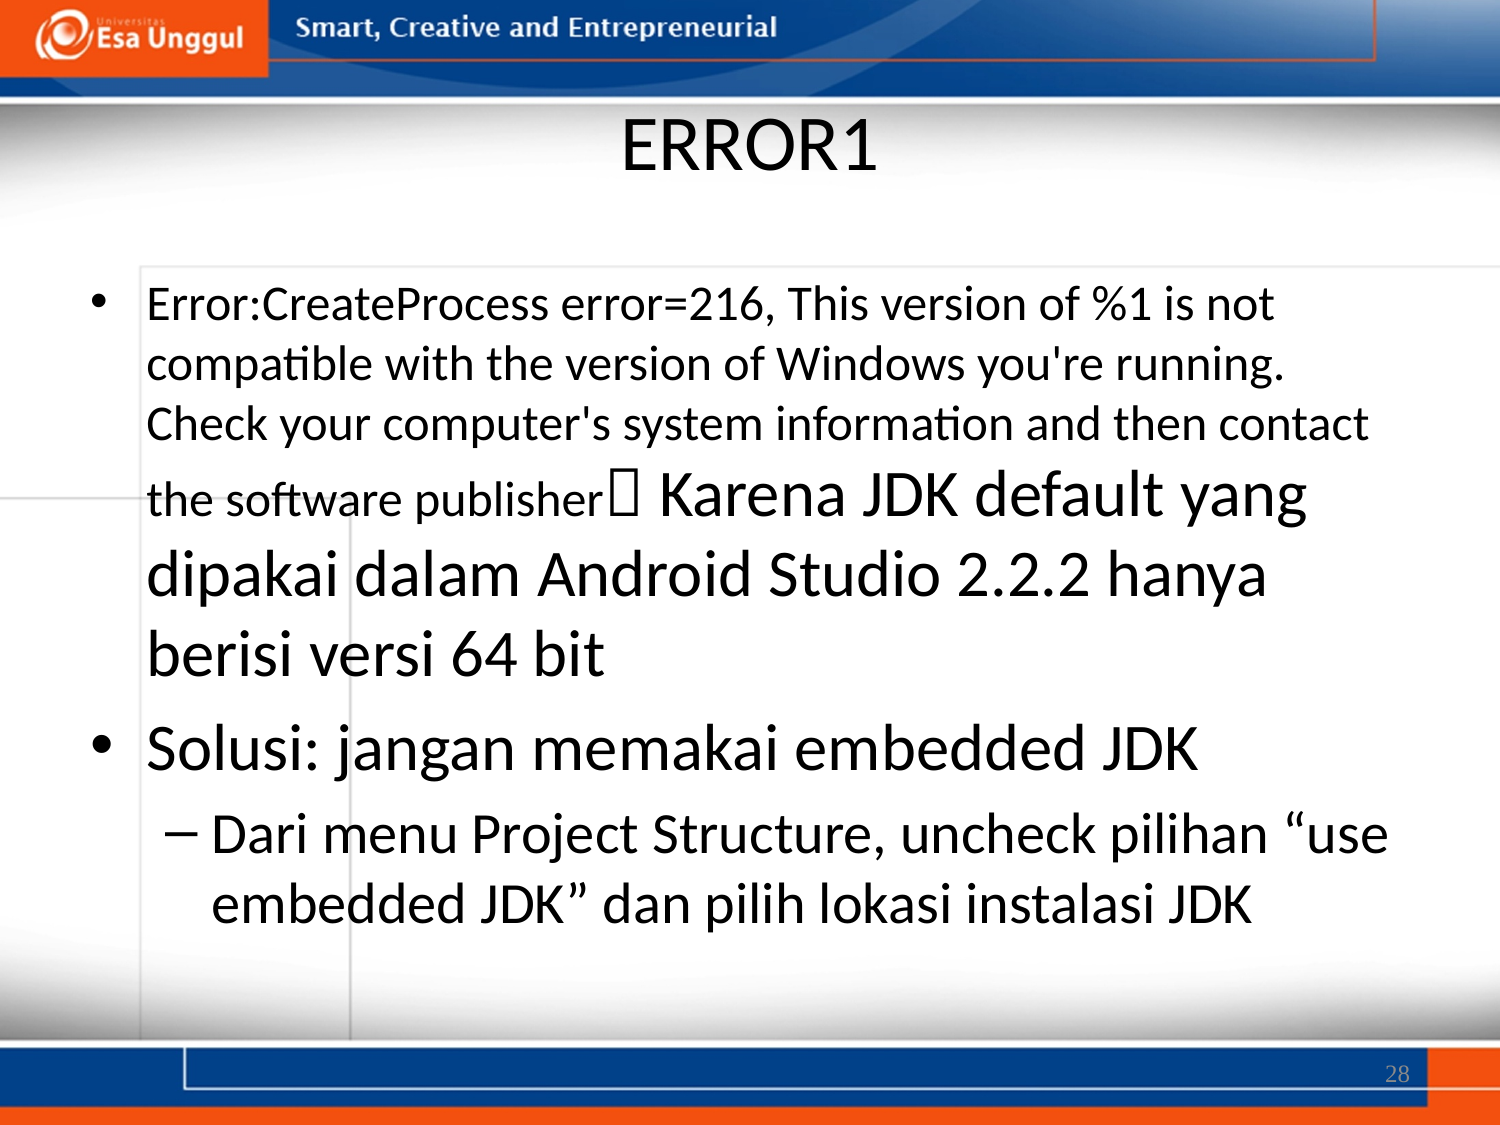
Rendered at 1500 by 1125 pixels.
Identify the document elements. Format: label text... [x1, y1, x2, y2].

title ERROR1 [75, 45, 1425, 233]
slide_number 28 [1074, 1042, 1425, 1103]
picture [0, 0, 1500, 1125]
list Error:CreateProcess error=216, This version of %1 is not compatible with the version of Windows you're running. Check your computer's system information and then contact the software publisher Karena JDK default yang dipakai dalam Android Studio 2.2.2 hanya berisi versi 64 bit Solusi: jangan memakai embedded JDK Dari menu Project Structure, uncheck pilihan “use embedded JDK” dan pilih lokasi instalasi JDK [75, 262, 1425, 1005]
